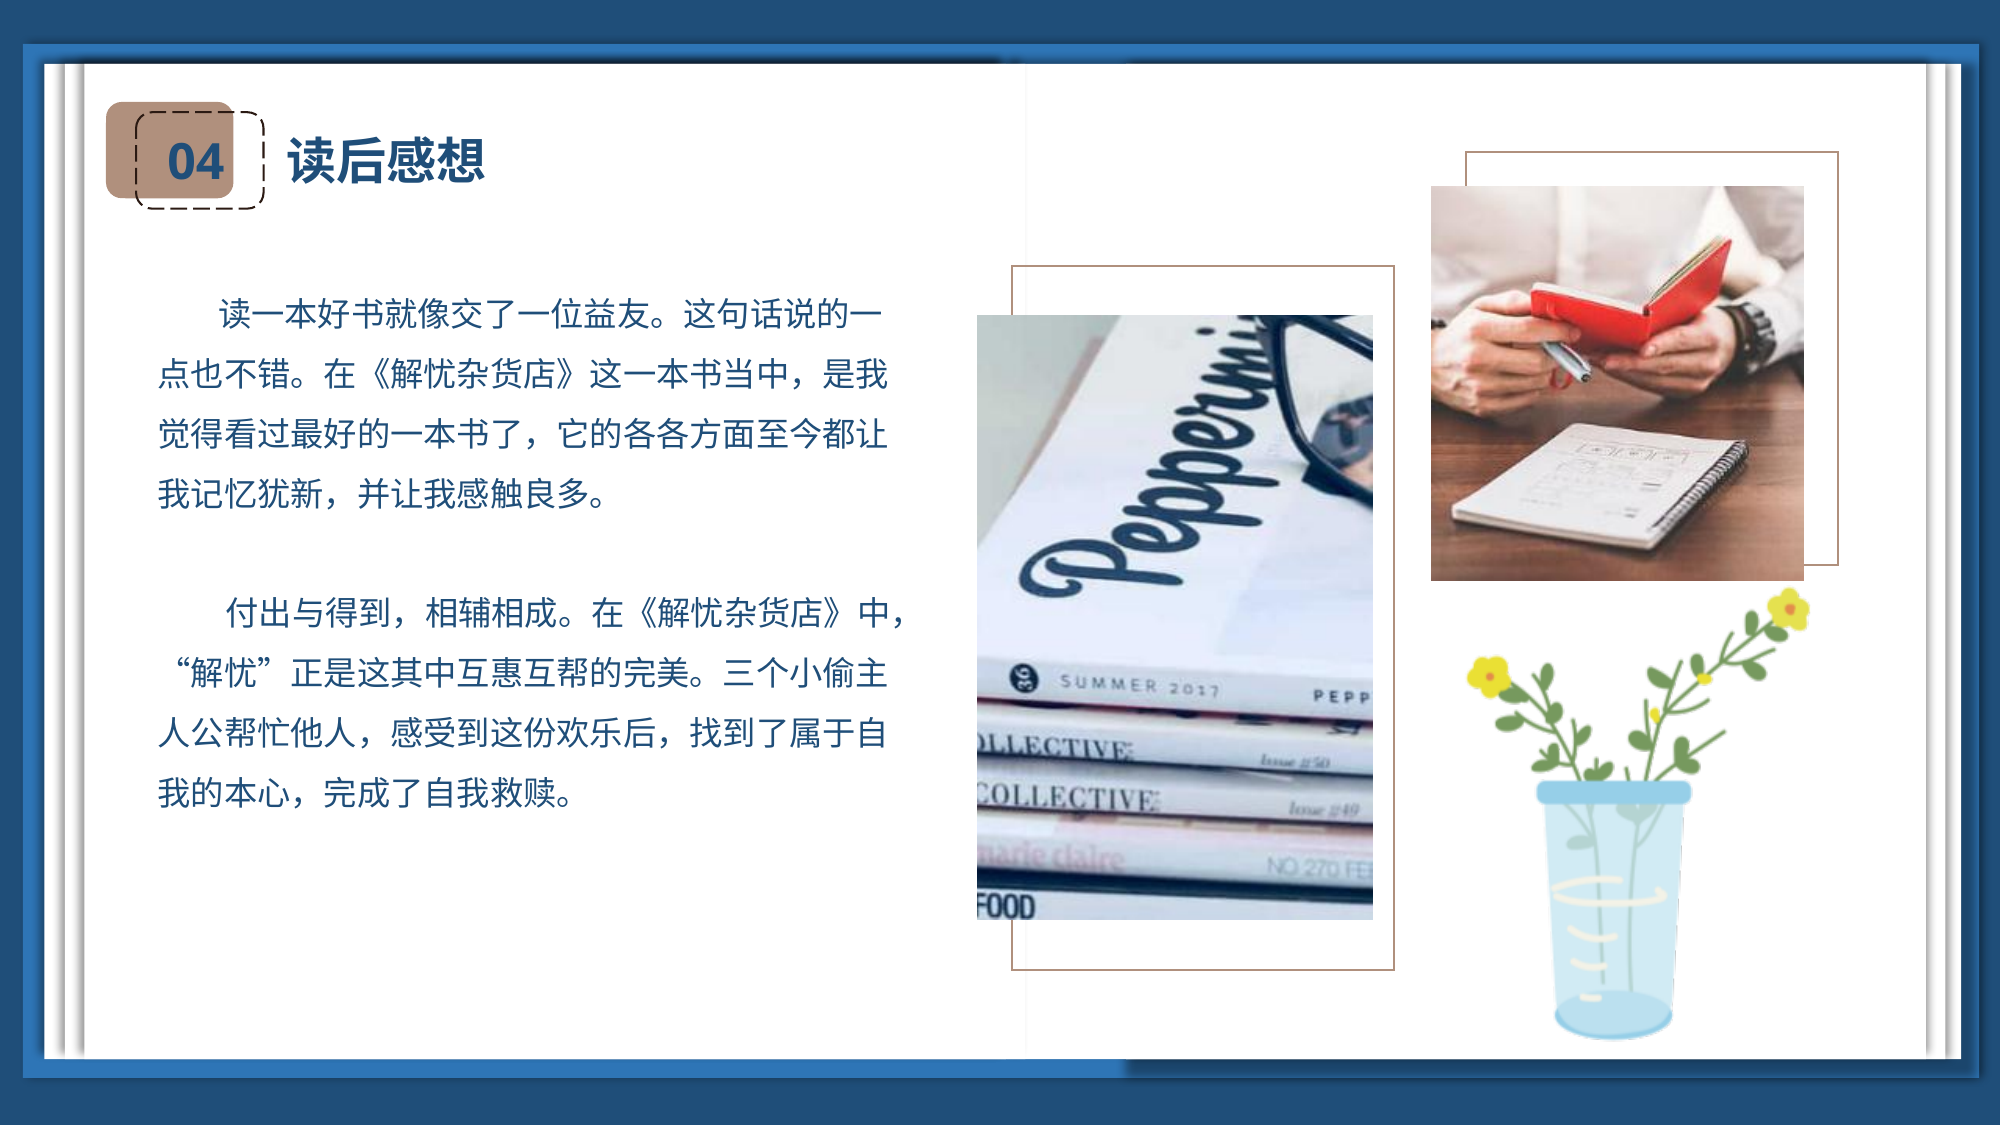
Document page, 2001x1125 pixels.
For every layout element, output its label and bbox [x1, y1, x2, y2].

text_box [44, 63, 1962, 1060]
text_box [1431, 152, 1839, 581]
text_box [977, 265, 1395, 970]
picture [1413, 542, 1832, 1054]
text_box [22, 43, 1980, 1079]
text_box [105, 101, 264, 209]
